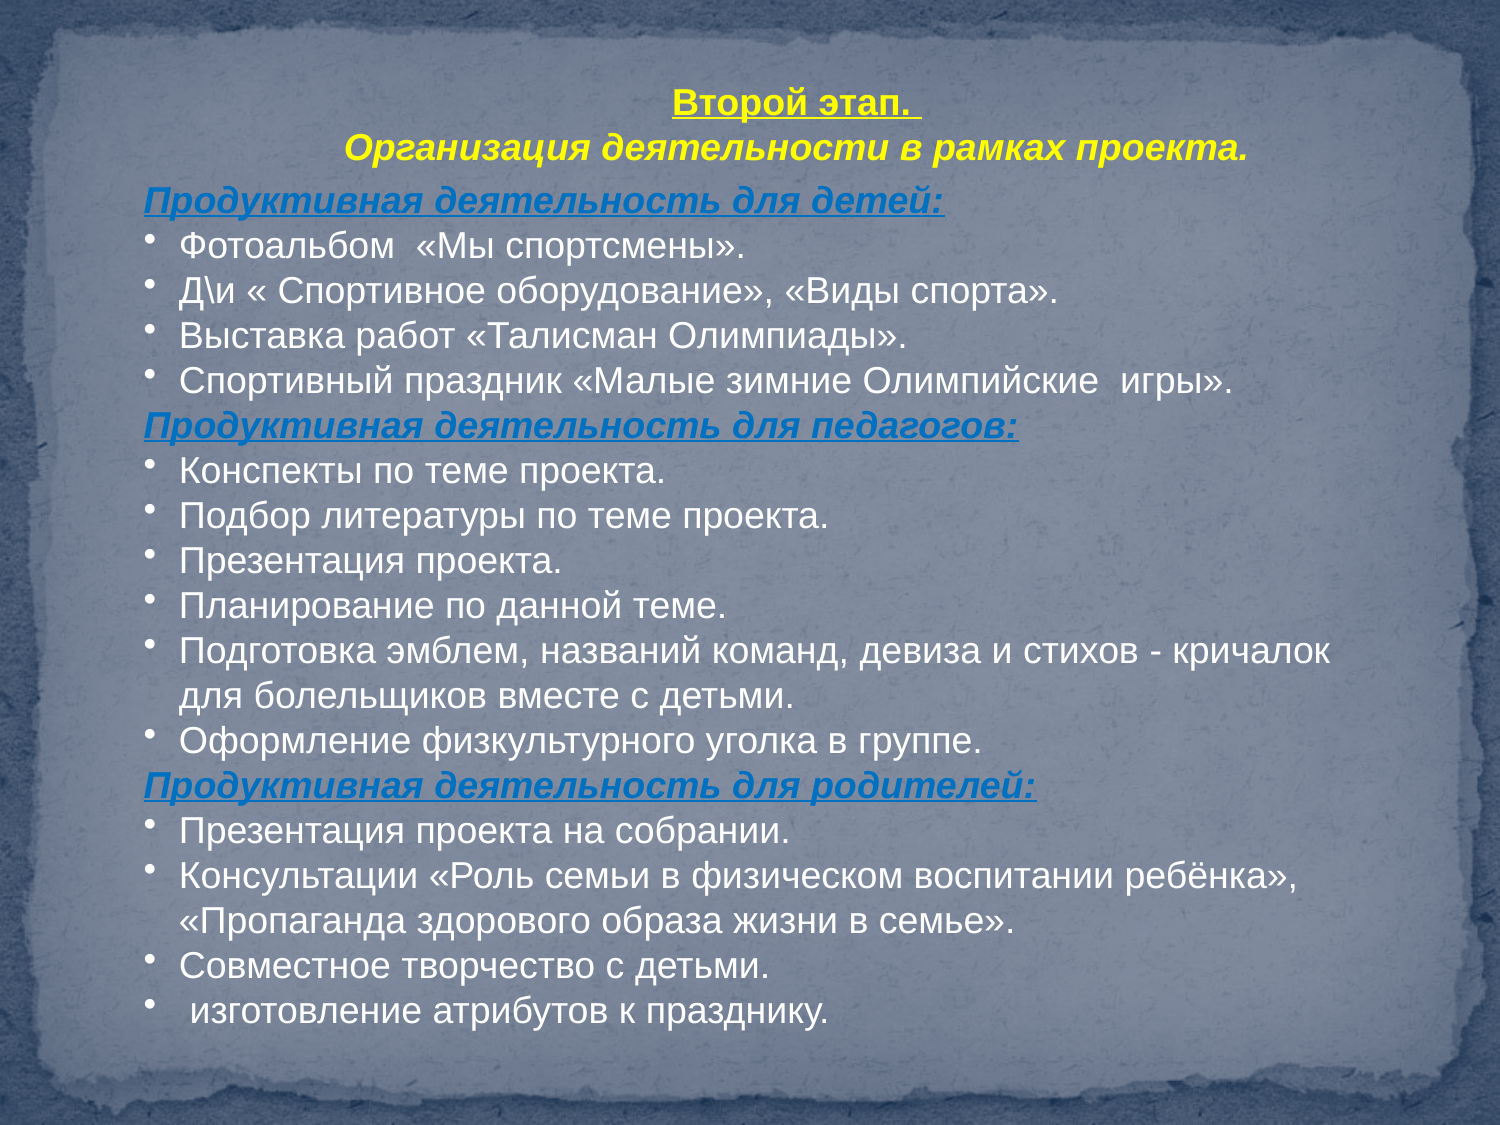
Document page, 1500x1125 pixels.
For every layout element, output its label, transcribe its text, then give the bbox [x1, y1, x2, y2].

text_box Второй этап. Организация деятельности в рамках проекта. [210, 70, 1383, 175]
text_box Продуктивная деятельность для детей: Фотоальбом «Мы спортсмены». Д\и « Спортивное оборудование», «Виды спорта». Выставка работ «Талисман Олимпиады». Спортивный праздник «Малые зимние Олимпийские игры». Продуктивная деятельность для педагогов: Конспекты по теме проекта. Подбор литературы по теме проекта. Презентация проекта. Планирование по данной теме. Подготовка эмблем, названий команд, девиза и стихов - кричалок для болельщиков вместе с детьми. Оформление физкультурного уголка в группе. Продуктивная деятельность для родителей: Презентация проекта на собрании. Консультации «Роль семьи в физическом воспитании ребёнка», «Пропаганда здорового образа жизни в семье». Совместное творчество с детьми. изготовление атрибутов к празднику. [128, 168, 1418, 1039]
